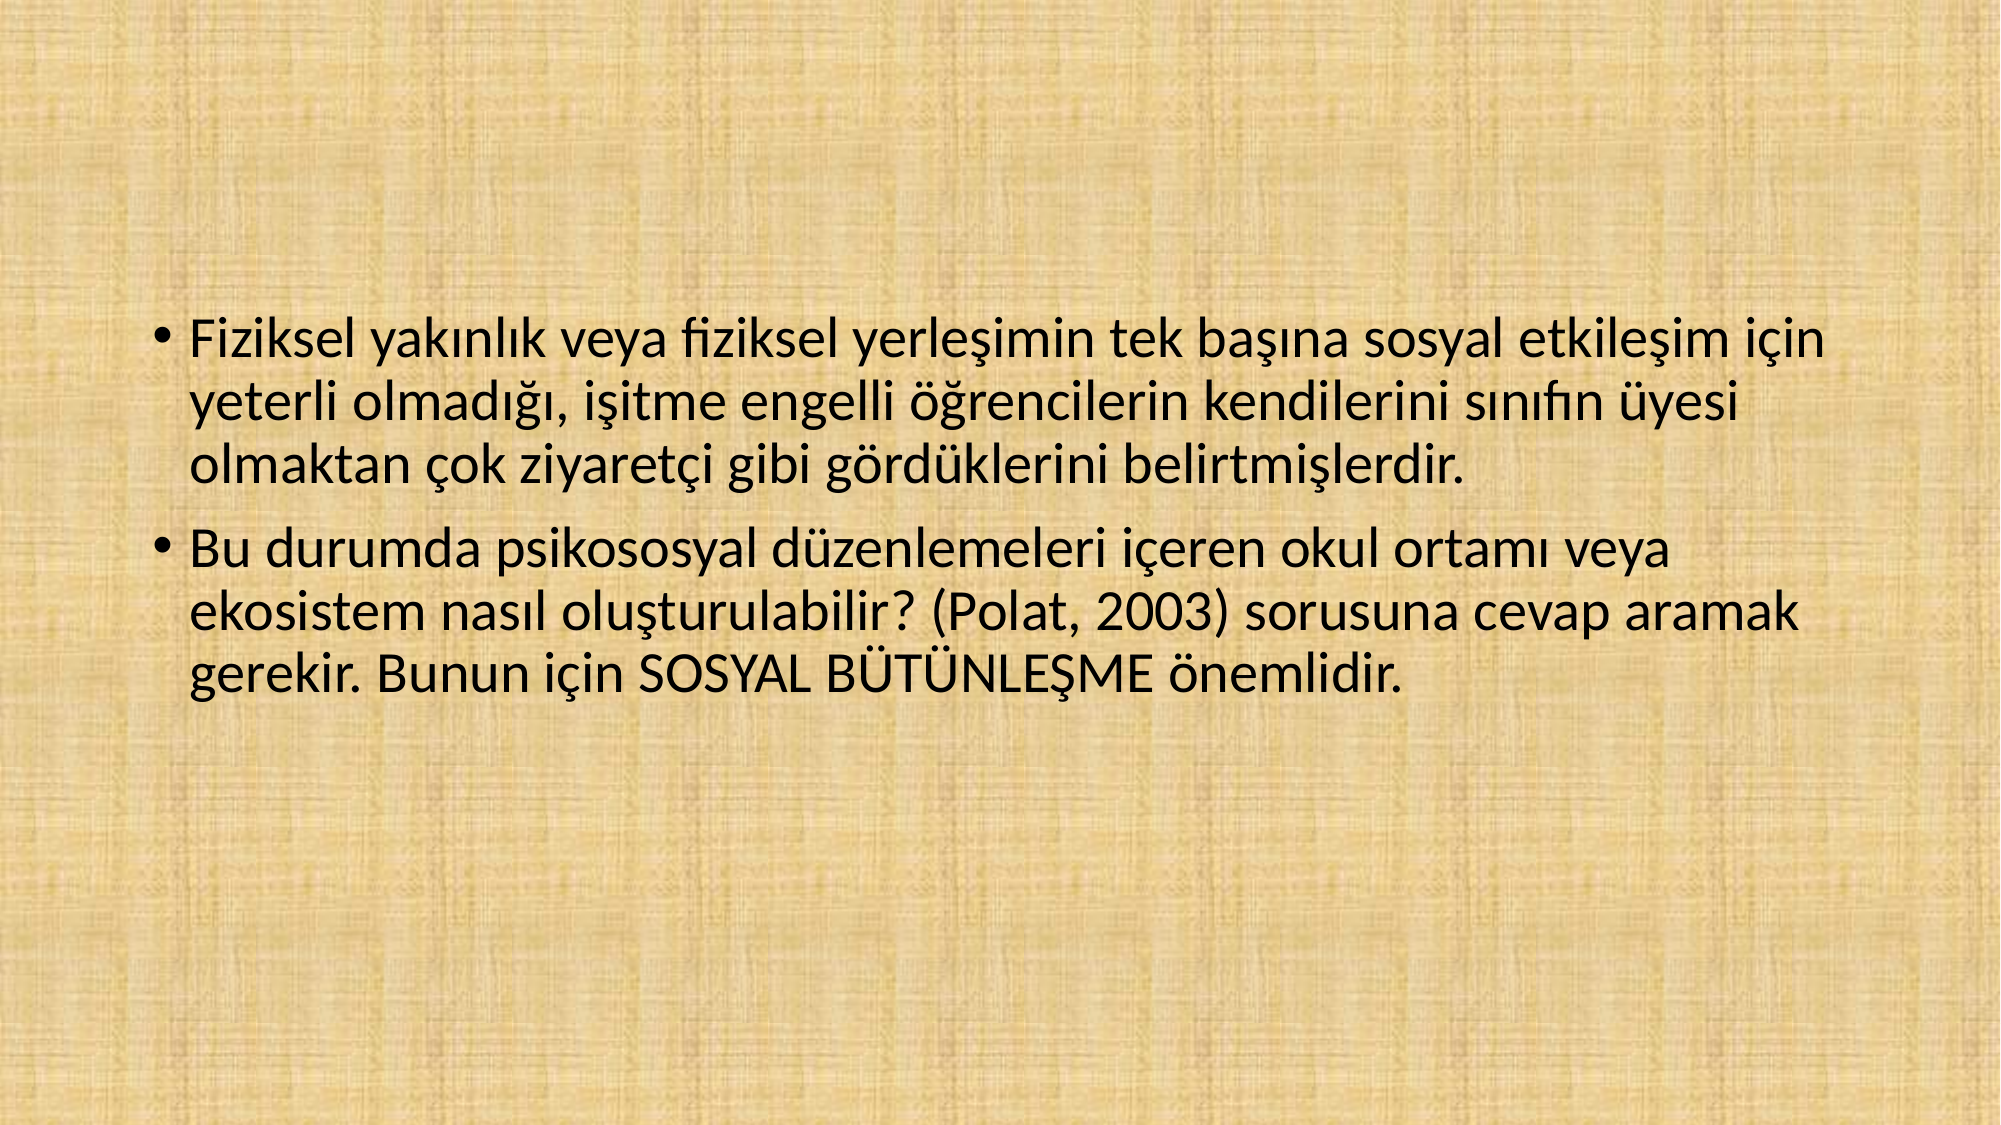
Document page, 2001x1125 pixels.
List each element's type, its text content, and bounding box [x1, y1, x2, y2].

picture [0, 0, 2001, 1125]
list Fiziksel yakınlık veya fiziksel yerleşimin tek başına sosyal etkileşim için yeterli olmadığı, işitme engelli öğrencilerin kendilerini sınıfın üyesi olmaktan çok ziyaretçi gibi gördüklerini belirtmişlerdir. Bu durumda psikososyal düzenlemeleri içeren okul ortamı veya ekosistem nasıl oluşturulabilir? (Polat, 2003) sorusuna cevap aramak gerekir. Bunun için SOSYAL BÜTÜNLEŞME önemlidir. [137, 299, 1863, 1014]
